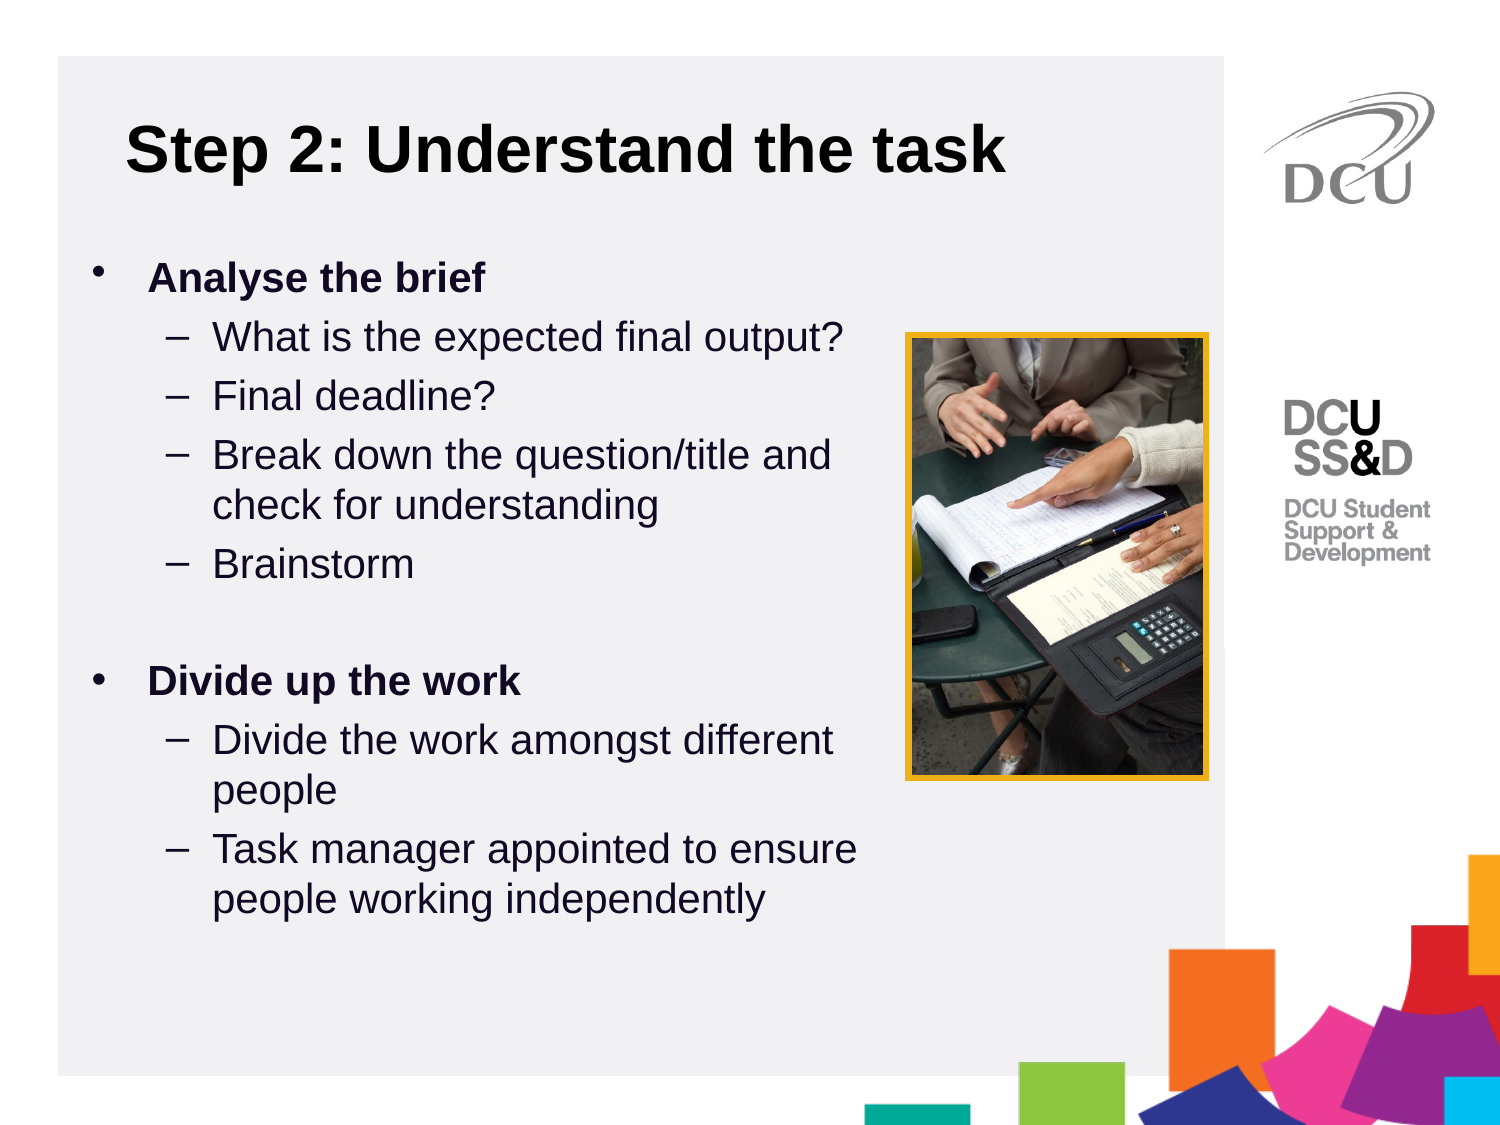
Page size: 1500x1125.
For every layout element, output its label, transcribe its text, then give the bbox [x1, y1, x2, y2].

title Step 2: Understand the task [110, 98, 1058, 186]
list Analyse the brief What is the expected final output? Final deadline? Break down the question/title and check for understanding Brainstorm Divide up the work Divide the work amongst different people Task manager appointed to ensure people working independently [76, 243, 892, 941]
picture [57, 0, 1500, 1125]
